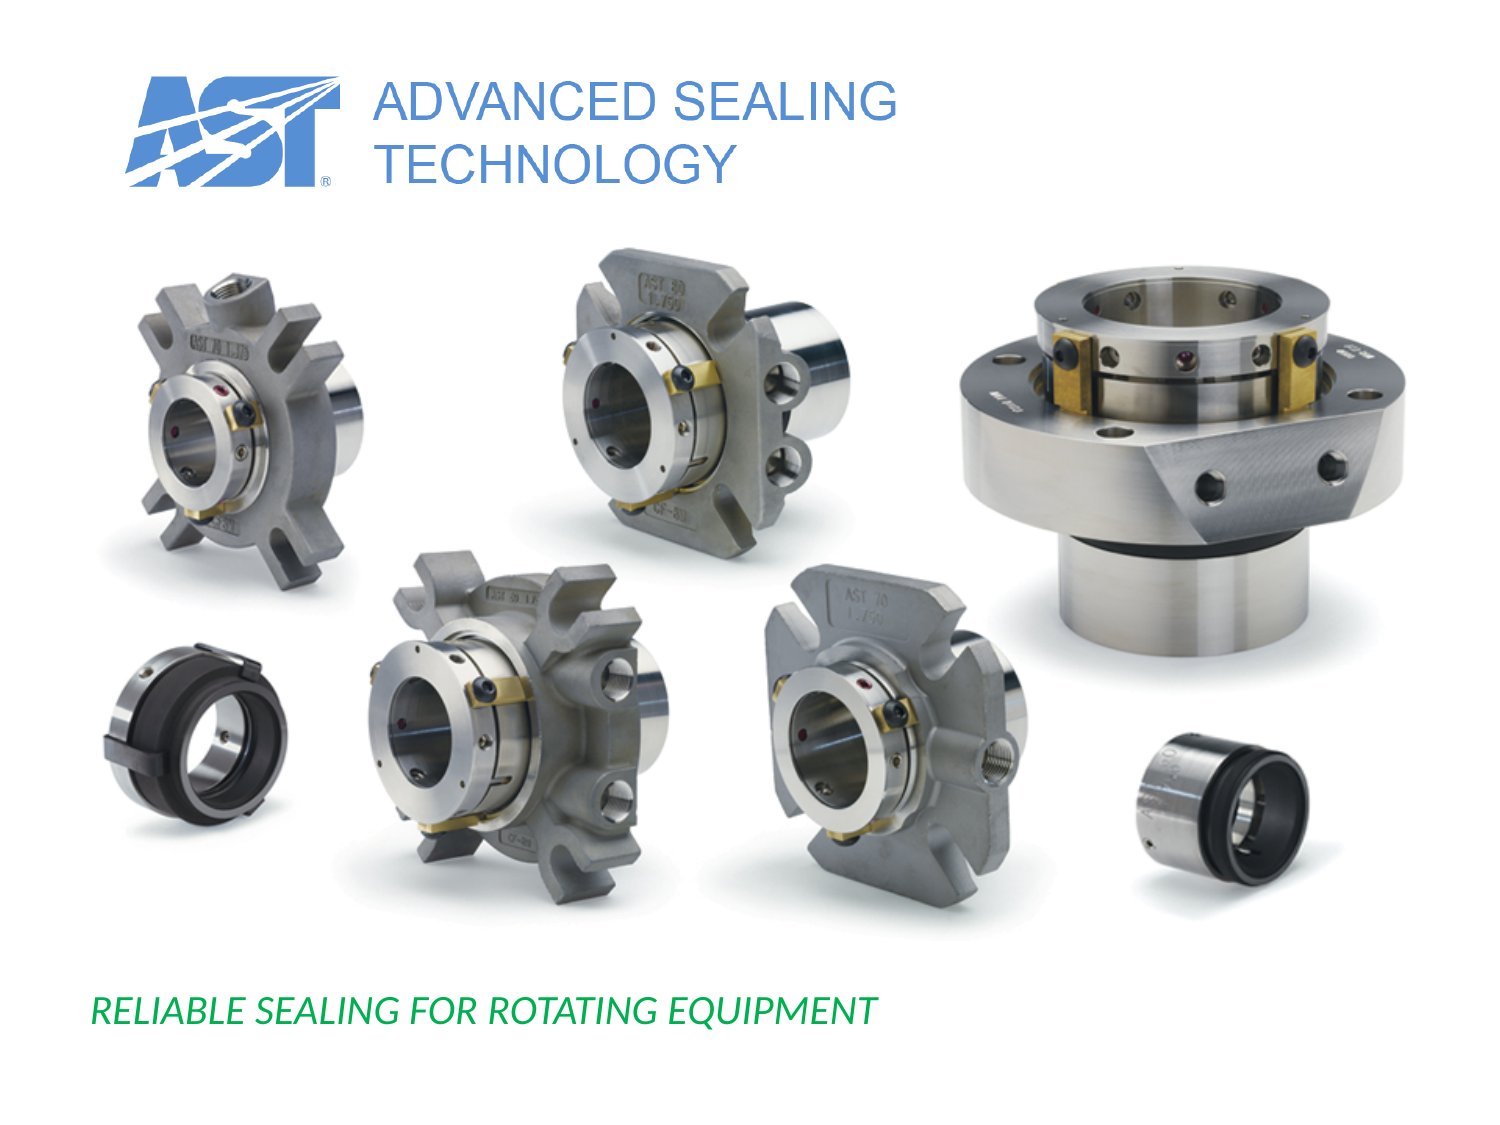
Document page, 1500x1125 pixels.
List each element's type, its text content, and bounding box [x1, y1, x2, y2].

text_box RELIABLE SEALING FOR ROTATING EQUIPMENT [75, 975, 1375, 1040]
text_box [124, 74, 913, 200]
picture [49, 237, 1457, 941]
